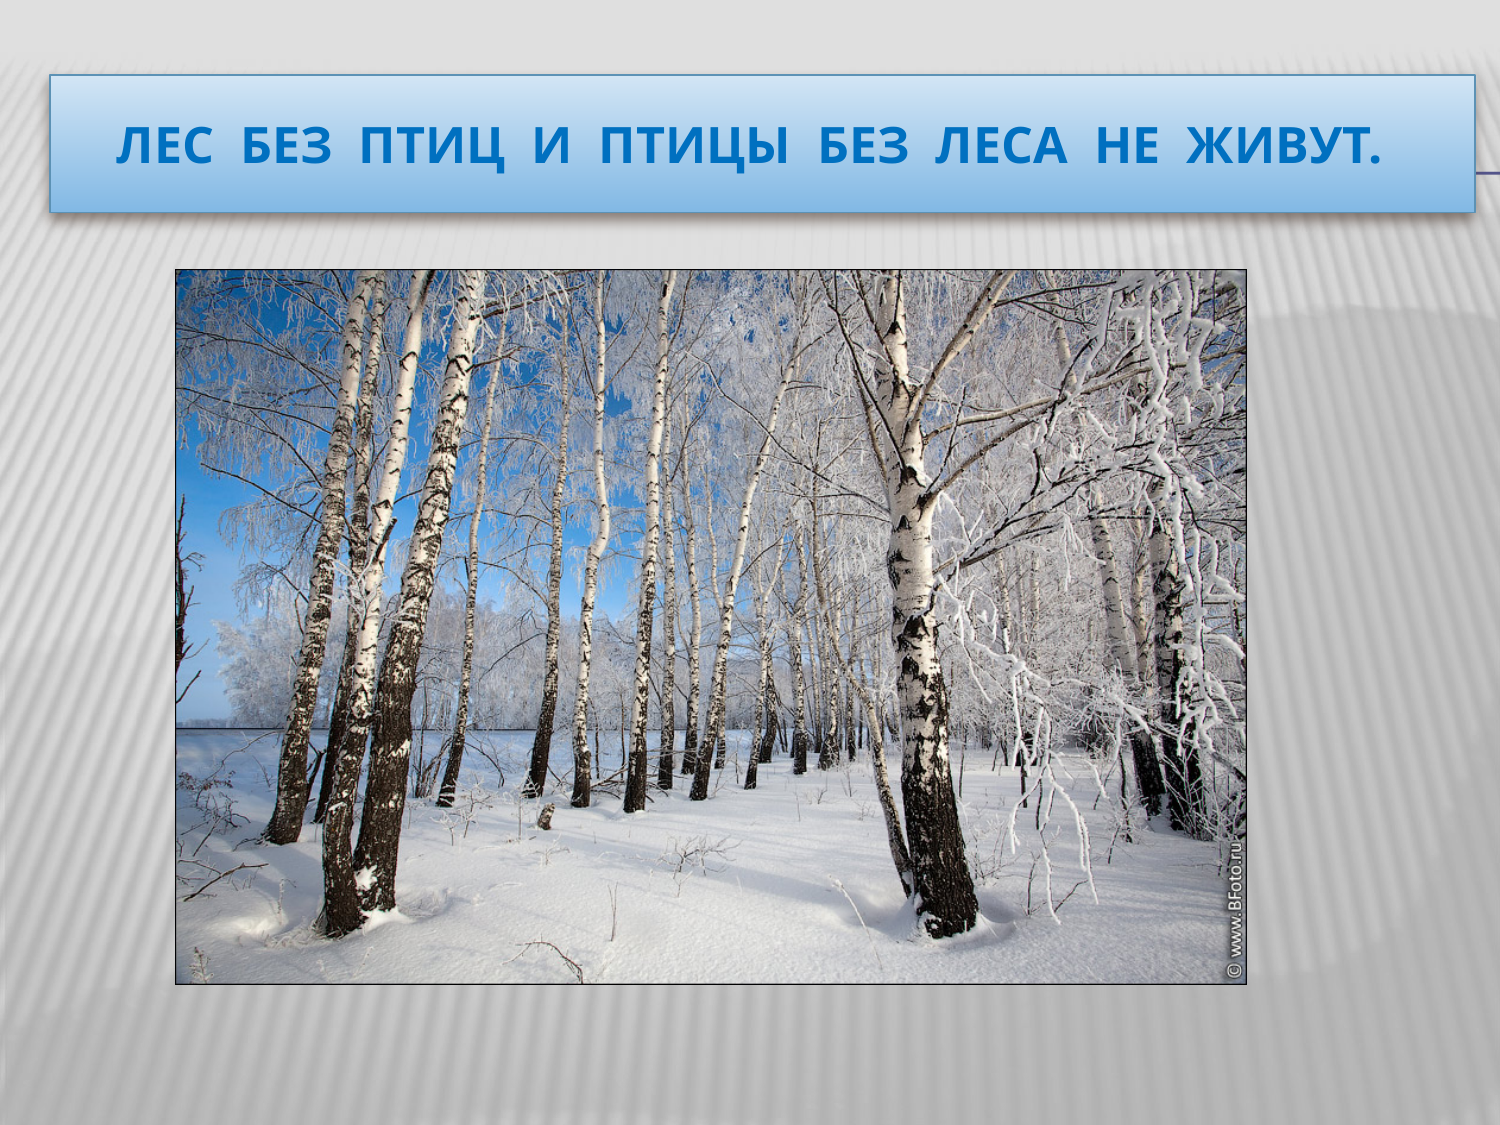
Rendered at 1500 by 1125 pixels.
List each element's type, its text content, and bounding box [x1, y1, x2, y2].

picture [175, 269, 1248, 985]
title Лес без птиц и птицы без леса не живут. [49, 74, 1476, 213]
